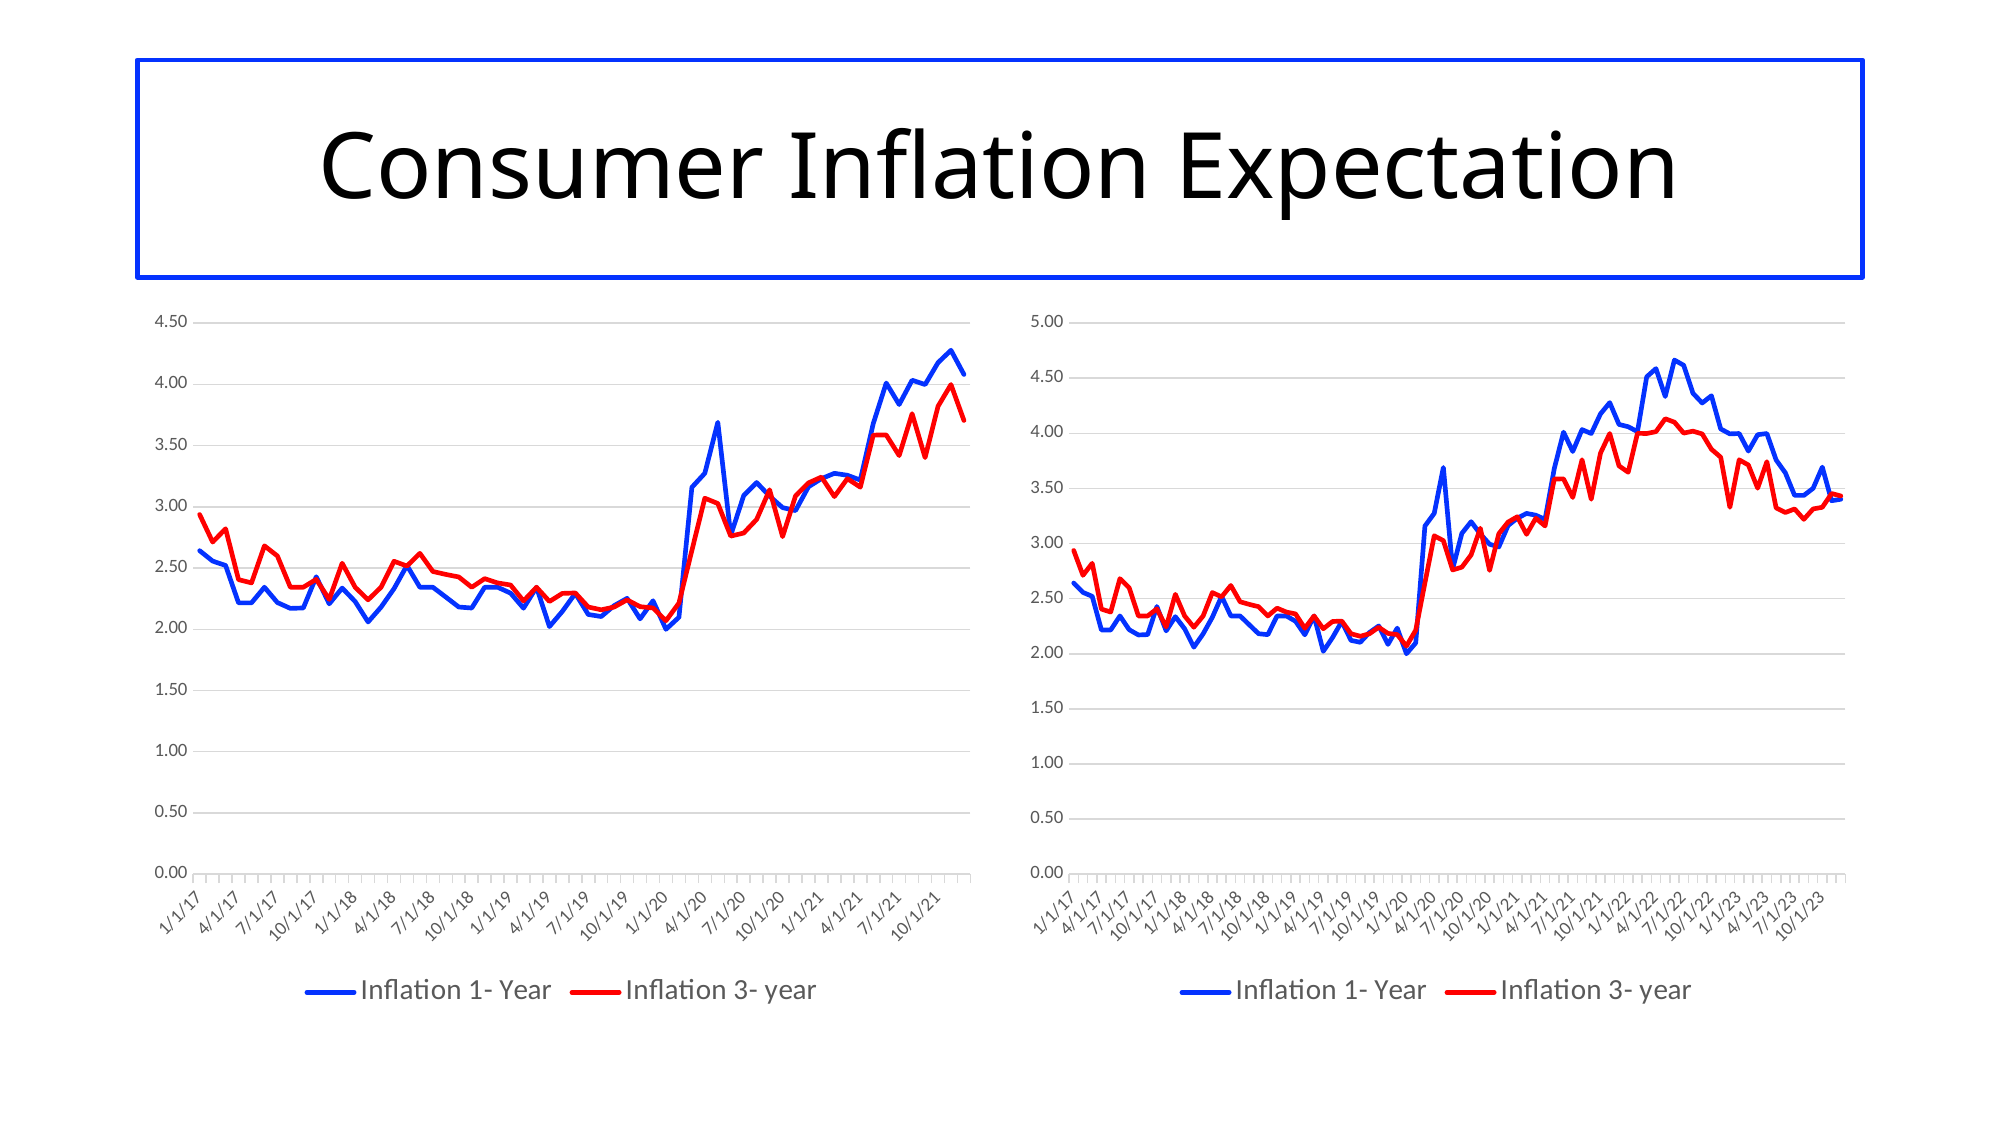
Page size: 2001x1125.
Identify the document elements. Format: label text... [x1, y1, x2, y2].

title Consumer Inflation Expectation [137, 59, 1863, 278]
chart [1012, 299, 1863, 1014]
chart [137, 299, 988, 1014]
